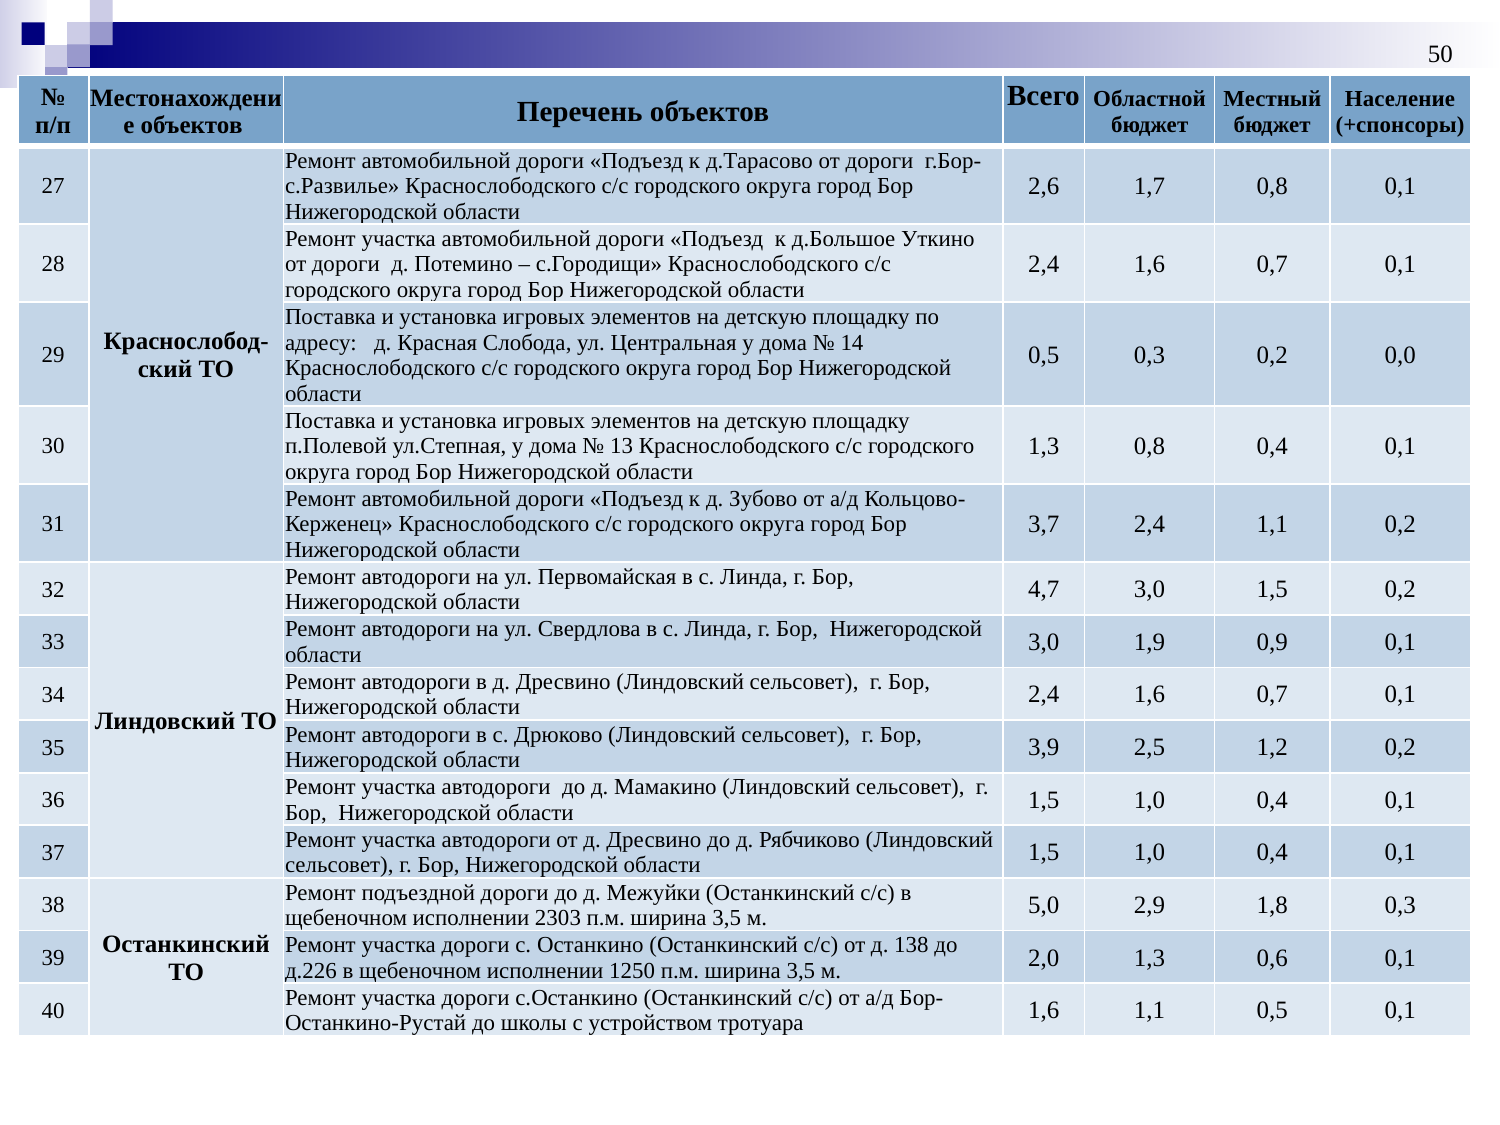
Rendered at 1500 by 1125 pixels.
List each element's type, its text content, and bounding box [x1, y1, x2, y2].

table_header Местонахождение объектов [90, 76, 283, 143]
table_cell 0,1 [1331, 616, 1470, 667]
table_cell 1,5 [1004, 826, 1084, 877]
table_cell 38 [19, 879, 88, 930]
table_cell 34 [19, 668, 88, 719]
table_cell Ремонт автодороги на ул. Свердлова в с. Линда, г. Бор, Нижегородской области [284, 616, 1002, 667]
table_cell 0,8 [1215, 149, 1329, 223]
table_cell 0,3 [1331, 879, 1470, 930]
table_cell 2,5 [1085, 721, 1214, 772]
table_header Всего [1004, 76, 1084, 143]
table_cell 32 [19, 563, 88, 614]
table_cell 0,1 [1331, 225, 1470, 301]
table_cell 1,7 [1085, 149, 1214, 223]
table_cell 1,9 [1085, 616, 1214, 667]
table_cell 3,7 [1004, 485, 1084, 561]
table_cell 1,1 [1085, 984, 1214, 1035]
table_cell 1,6 [1004, 984, 1084, 1035]
table_cell 0,4 [1215, 774, 1329, 824]
table_cell 1,0 [1085, 826, 1214, 877]
slide_number 50 [1117, 0, 1468, 76]
table_cell 0,1 [1331, 931, 1470, 982]
table_header Областной бюджет [1085, 76, 1214, 143]
table_cell 31 [19, 485, 88, 561]
table_cell Краснослобод-ский ТО [90, 149, 283, 561]
table_cell 0,6 [1215, 931, 1329, 982]
table_cell 36 [19, 774, 88, 824]
table_cell 1,5 [1215, 563, 1329, 614]
table_cell Ремонт автодороги в д. Дресвино (Линдовский сельсовет), г. Бор, Нижегородской области [284, 668, 1002, 719]
table_cell 1,1 [1215, 485, 1329, 561]
table_cell 5,0 [1004, 879, 1084, 930]
table_cell 1,2 [1215, 721, 1329, 772]
table_cell 2,4 [1004, 225, 1084, 301]
table_cell Ремонт участка дороги с. Останкино (Останкинский с/с) от д. 138 до д.226 в щебеночном исполнении 1250 п.м. ширина 3,5 м. [284, 931, 1002, 982]
table_cell 2,6 [1004, 149, 1084, 223]
table_cell 28 [19, 225, 88, 301]
table_cell 1,3 [1085, 931, 1214, 982]
table_cell 1,5 [1004, 774, 1084, 824]
table_cell 1,0 [1085, 774, 1214, 824]
table_header Перечень объектов [284, 76, 1002, 143]
table_cell 0,2 [1331, 485, 1470, 561]
table_cell 0,1 [1331, 774, 1470, 824]
table_cell 0,2 [1215, 303, 1329, 405]
table_cell 0,1 [1331, 149, 1470, 223]
table_cell 3,9 [1004, 721, 1084, 772]
table_cell Ремонт участка автомобильной дороги «Подъезд к д.Большое Уткино от дороги д. Потемино – с.Городищи» Краснослободского с/с городского округа город Бор Нижегородской области [284, 225, 1002, 301]
table_header Население (+спонсоры) [1331, 76, 1470, 143]
table_cell 1,3 [1004, 407, 1084, 483]
table_cell 30 [19, 407, 88, 483]
table_cell 1,6 [1085, 668, 1214, 719]
table_cell Линдовский ТО [90, 563, 283, 877]
table_cell Ремонт автодороги в с. Дрюково (Линдовский сельсовет), г. Бор, Нижегородской области [284, 721, 1002, 772]
table_cell 29 [19, 303, 88, 405]
table_cell 0,7 [1215, 225, 1329, 301]
table_cell 0,8 [1085, 407, 1214, 483]
table_cell 0,2 [1331, 721, 1470, 772]
table_cell Ремонт автомобильной дороги «Подъезд к д. Зубово от а/д Кольцово-Керженец» Краснослободского с/с городского округа город Бор Нижегородской области [284, 485, 1002, 561]
table_cell 0,7 [1215, 668, 1329, 719]
table_cell 4,7 [1004, 563, 1084, 614]
table_cell 2,9 [1085, 879, 1214, 930]
table_cell 0,5 [1004, 303, 1084, 405]
table_cell Ремонт участка дороги с.Останкино (Останкинский с/с) от а/д Бор-Останкино-Рустай до школы с устройством тротуара [284, 984, 1002, 1035]
table_cell 40 [19, 984, 88, 1035]
table_cell 35 [19, 721, 88, 772]
table_cell Ремонт автодороги на ул. Первомайская в с. Линда, г. Бор, Нижегородской области [284, 563, 1002, 614]
table_cell 0,5 [1215, 984, 1329, 1035]
table_cell 0,3 [1085, 303, 1214, 405]
table_cell 27 [19, 149, 88, 223]
table_cell 3,0 [1004, 616, 1084, 667]
table_cell Ремонт участка автодороги от д. Дресвино до д. Рябчиково (Линдовский сельсовет), г. Бор, Нижегородской области [284, 826, 1002, 877]
table_cell 3,0 [1085, 563, 1214, 614]
table_cell Останкинский ТО [90, 879, 283, 1035]
table_cell 0,1 [1331, 826, 1470, 877]
table_cell 0,1 [1331, 984, 1470, 1035]
table_cell 37 [19, 826, 88, 877]
table_cell Поставка и установка игровых элементов на детскую площадку п.Полевой ул.Степная, у дома № 13 Краснослободского с/с городского округа город Бор Нижегородской области [284, 407, 1002, 483]
table_cell Ремонт подъездной дороги до д. Межуйки (Останкинский с/с) в щебеночном исполнении 2303 п.м. ширина 3,5 м. [284, 879, 1002, 930]
table_header Местный бюджет [1215, 76, 1329, 143]
table_cell 33 [19, 616, 88, 667]
table_cell Поставка и установка игровых элементов на детскую площадку по адресу: д. Красная Слобода, ул. Центральная у дома № 14 Краснослободского с/с городского округа город Бор Нижегородской области [284, 303, 1002, 405]
table_cell 0,1 [1331, 668, 1470, 719]
table_cell 1,8 [1215, 879, 1329, 930]
table_cell 0,1 [1331, 407, 1470, 483]
table_cell 0,4 [1215, 826, 1329, 877]
table_cell 2,4 [1085, 485, 1214, 561]
table_header № п/п [19, 76, 88, 143]
table_cell 39 [19, 931, 88, 982]
table_cell 2,4 [1004, 668, 1084, 719]
table_cell Ремонт автомобильной дороги «Подъезд к д.Тарасово от дороги г.Бор-с.Развилье» Краснослободского с/с городского округа город Бор Нижегородской области [284, 149, 1002, 223]
table_cell Ремонт участка автодороги до д. Мамакино (Линдовский сельсовет), г. Бор, Нижегородской области [284, 774, 1002, 824]
table_cell 0,9 [1215, 616, 1329, 667]
table_cell 0,2 [1331, 563, 1470, 614]
table_cell 1,6 [1085, 225, 1214, 301]
table_cell 2,0 [1004, 931, 1084, 982]
table_cell 0,4 [1215, 407, 1329, 483]
table_cell 0,0 [1331, 303, 1470, 405]
